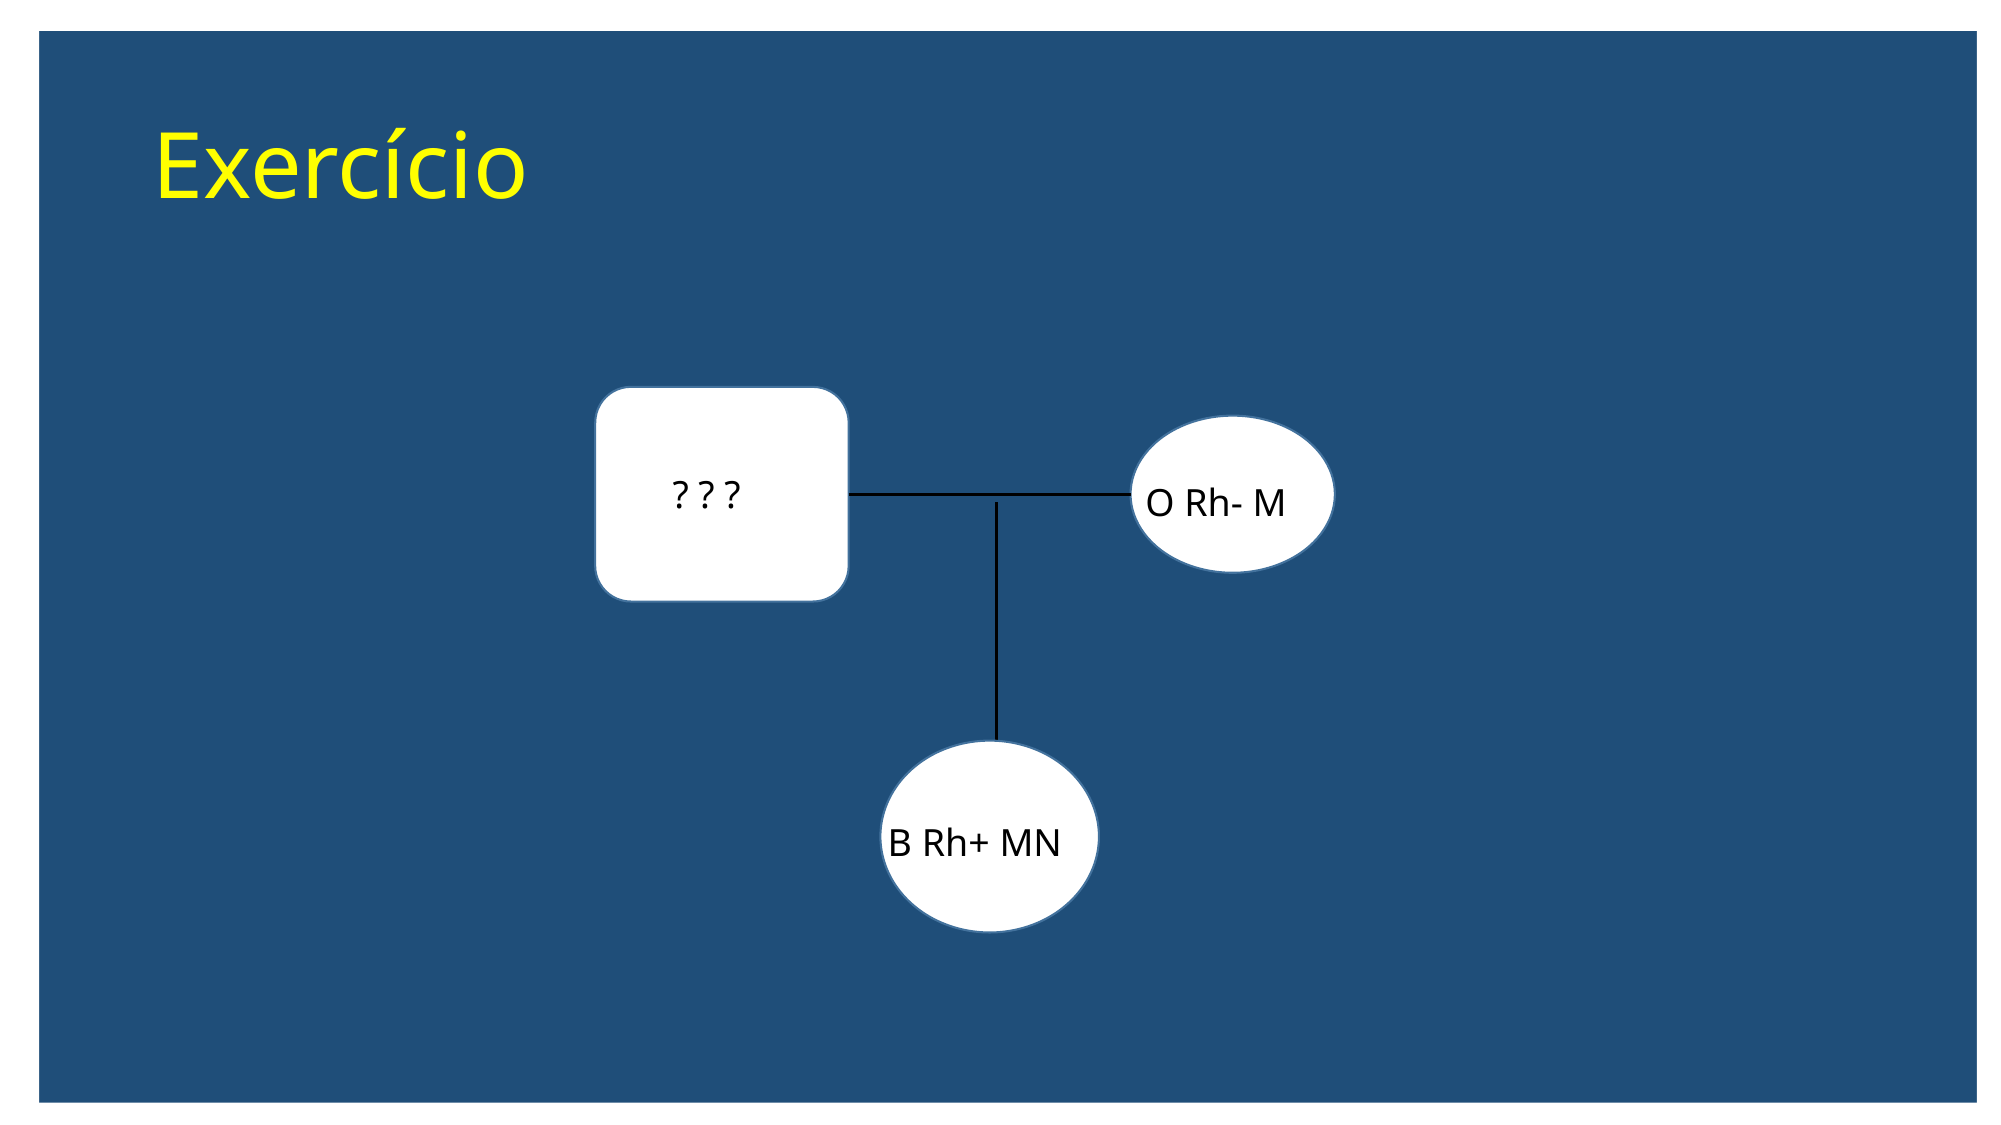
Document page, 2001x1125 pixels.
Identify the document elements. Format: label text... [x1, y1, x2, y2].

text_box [595, 386, 1405, 933]
title Exercício [137, 59, 1863, 278]
